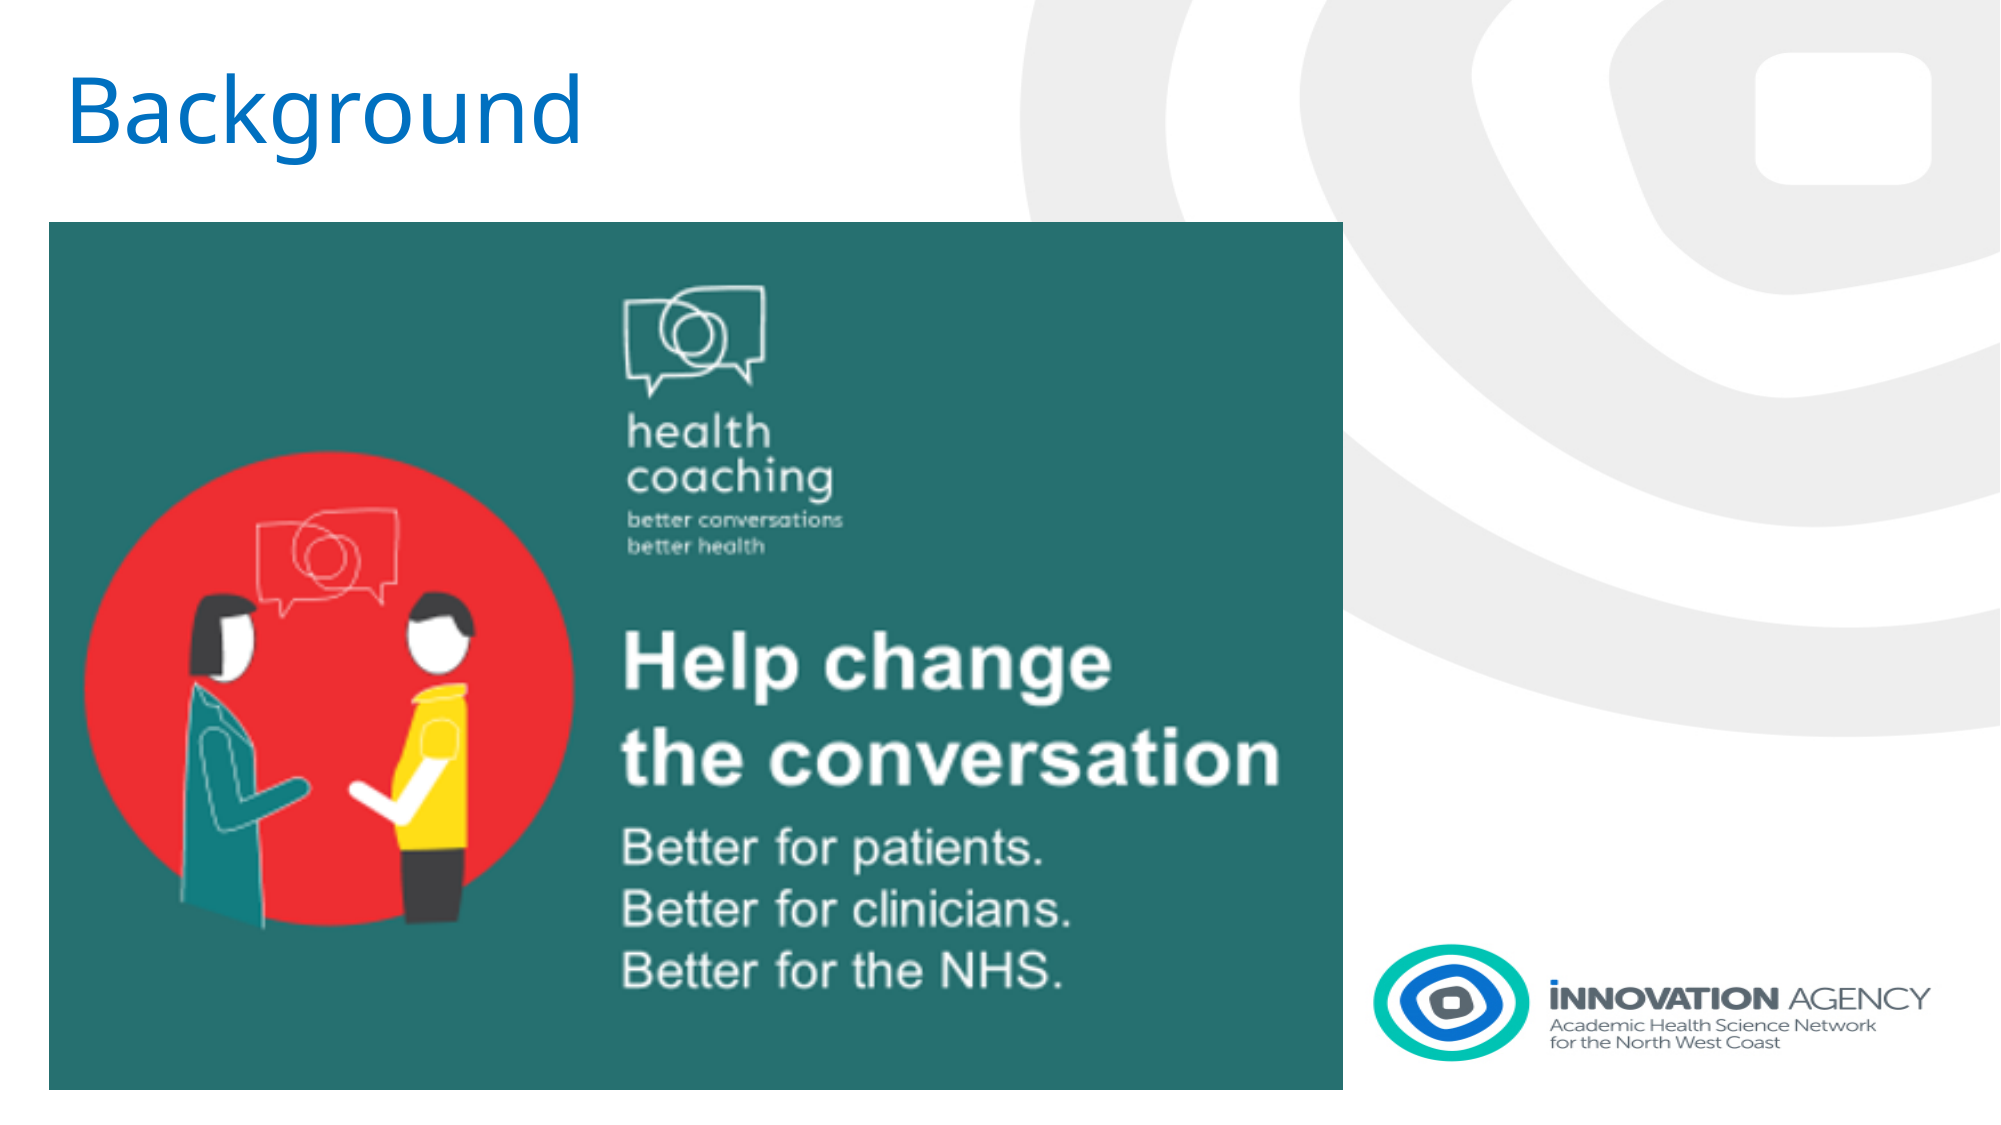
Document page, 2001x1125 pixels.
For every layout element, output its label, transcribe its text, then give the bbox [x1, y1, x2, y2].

picture [0, 0, 2000, 1125]
title Background [49, 5, 1775, 223]
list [49, 222, 1343, 1090]
list [1343, 412, 2000, 1027]
